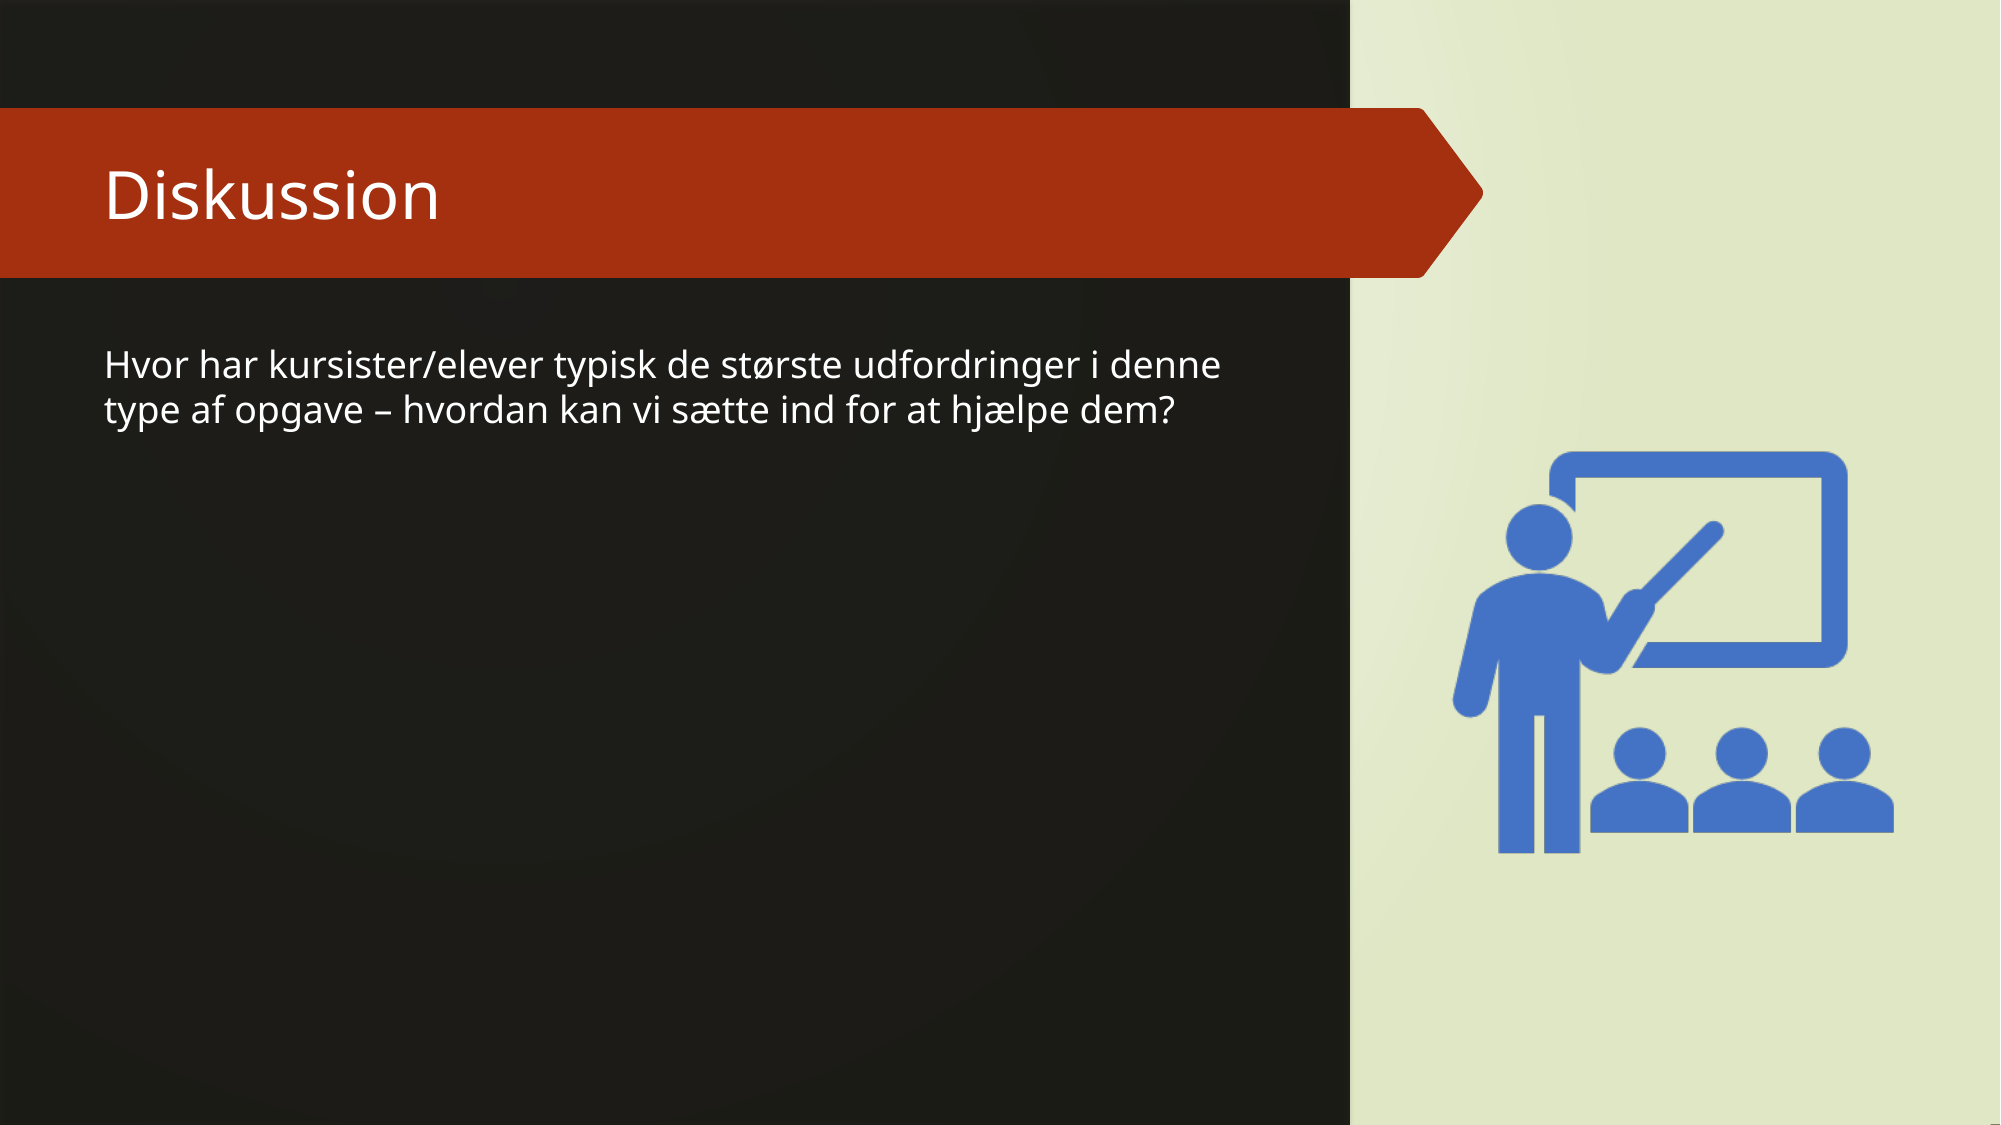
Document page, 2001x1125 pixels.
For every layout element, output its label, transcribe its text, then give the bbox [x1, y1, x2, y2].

list Hvor har kursister/elever typisk de største udfordringer i denne type af opgave – hvordan kan vi sætte ind for at hjælpe dem? [88, 333, 1262, 970]
text_box [1351, 0, 2000, 1125]
text_box [0, 0, 1351, 108]
text_box [0, 278, 1351, 1125]
text_box [0, 108, 1484, 278]
title Diskussion [88, 129, 1262, 257]
picture [1429, 403, 1922, 897]
